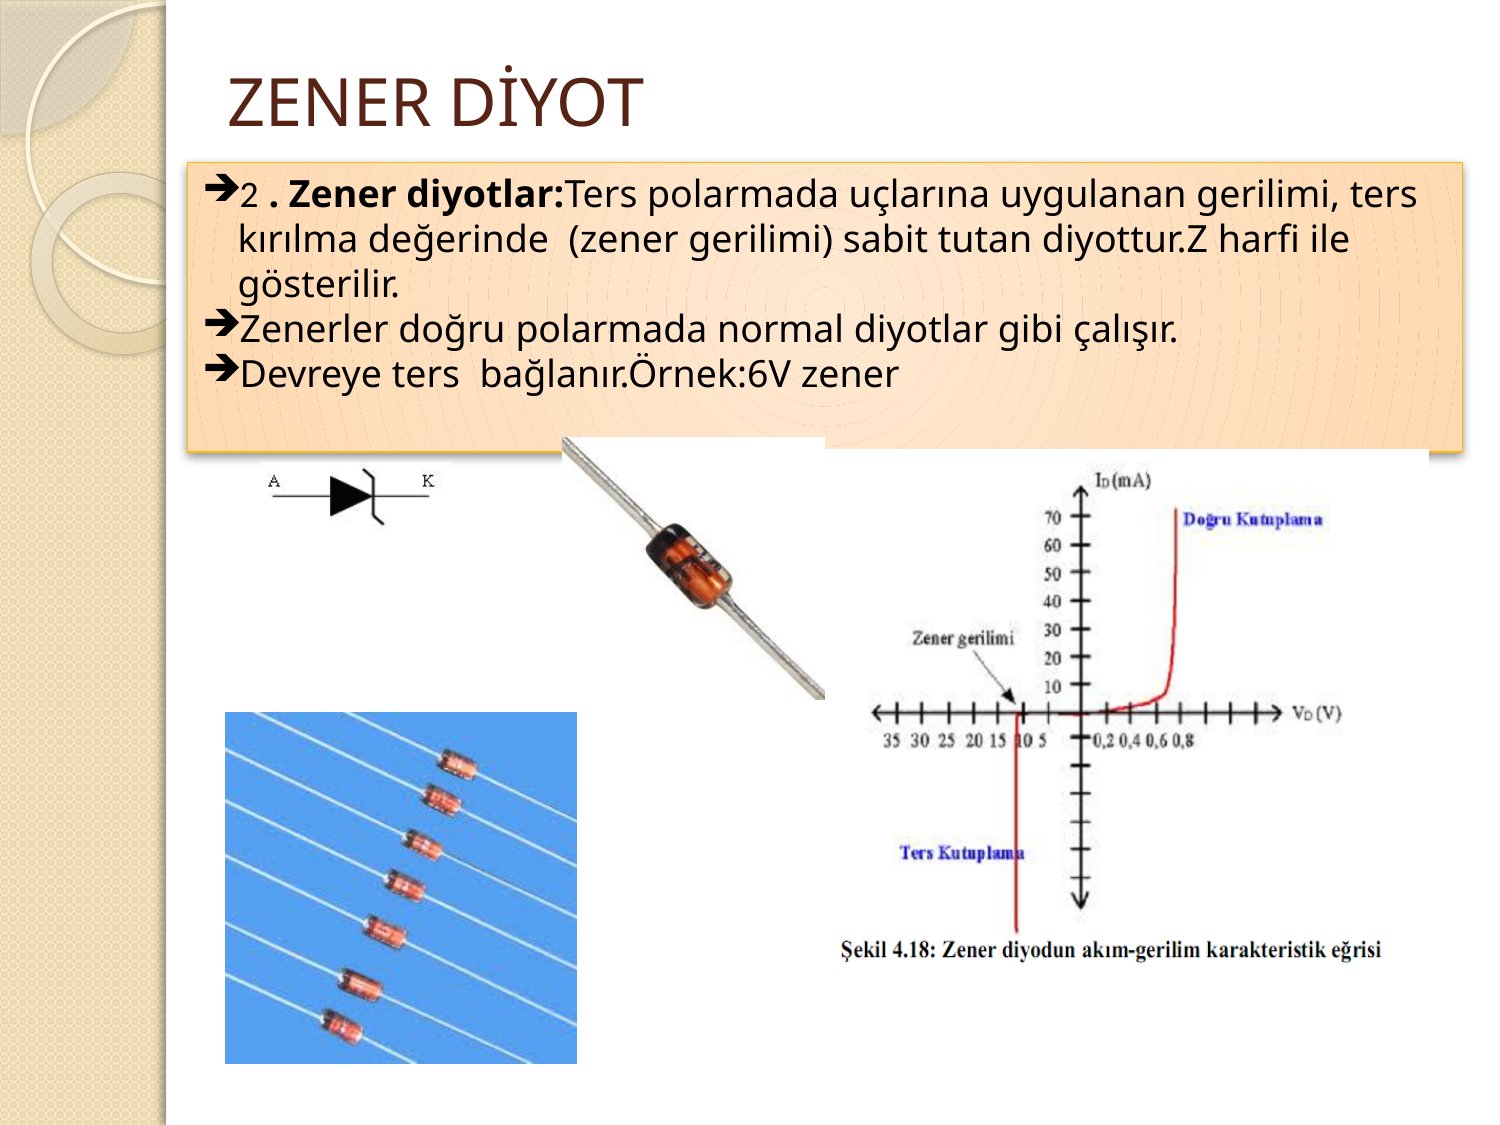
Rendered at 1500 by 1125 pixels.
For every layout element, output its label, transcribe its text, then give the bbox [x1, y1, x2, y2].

text_box 2 . Zener diyotlar:Ters polarmada uçlarına uygulanan gerilimi, ters kırılma değerinde (zener gerilimi) sabit tutan diyottur.Z harfi ile gösterilir. Zenerler doğru polarmada normal diyotlar gibi çalışır. Devreye ters bağlanır.Örnek:6V zener [187, 162, 1463, 453]
picture [224, 712, 577, 1065]
title ZENER DİYOT [212, 50, 1443, 150]
picture [262, 462, 451, 539]
picture [562, 437, 1429, 976]
